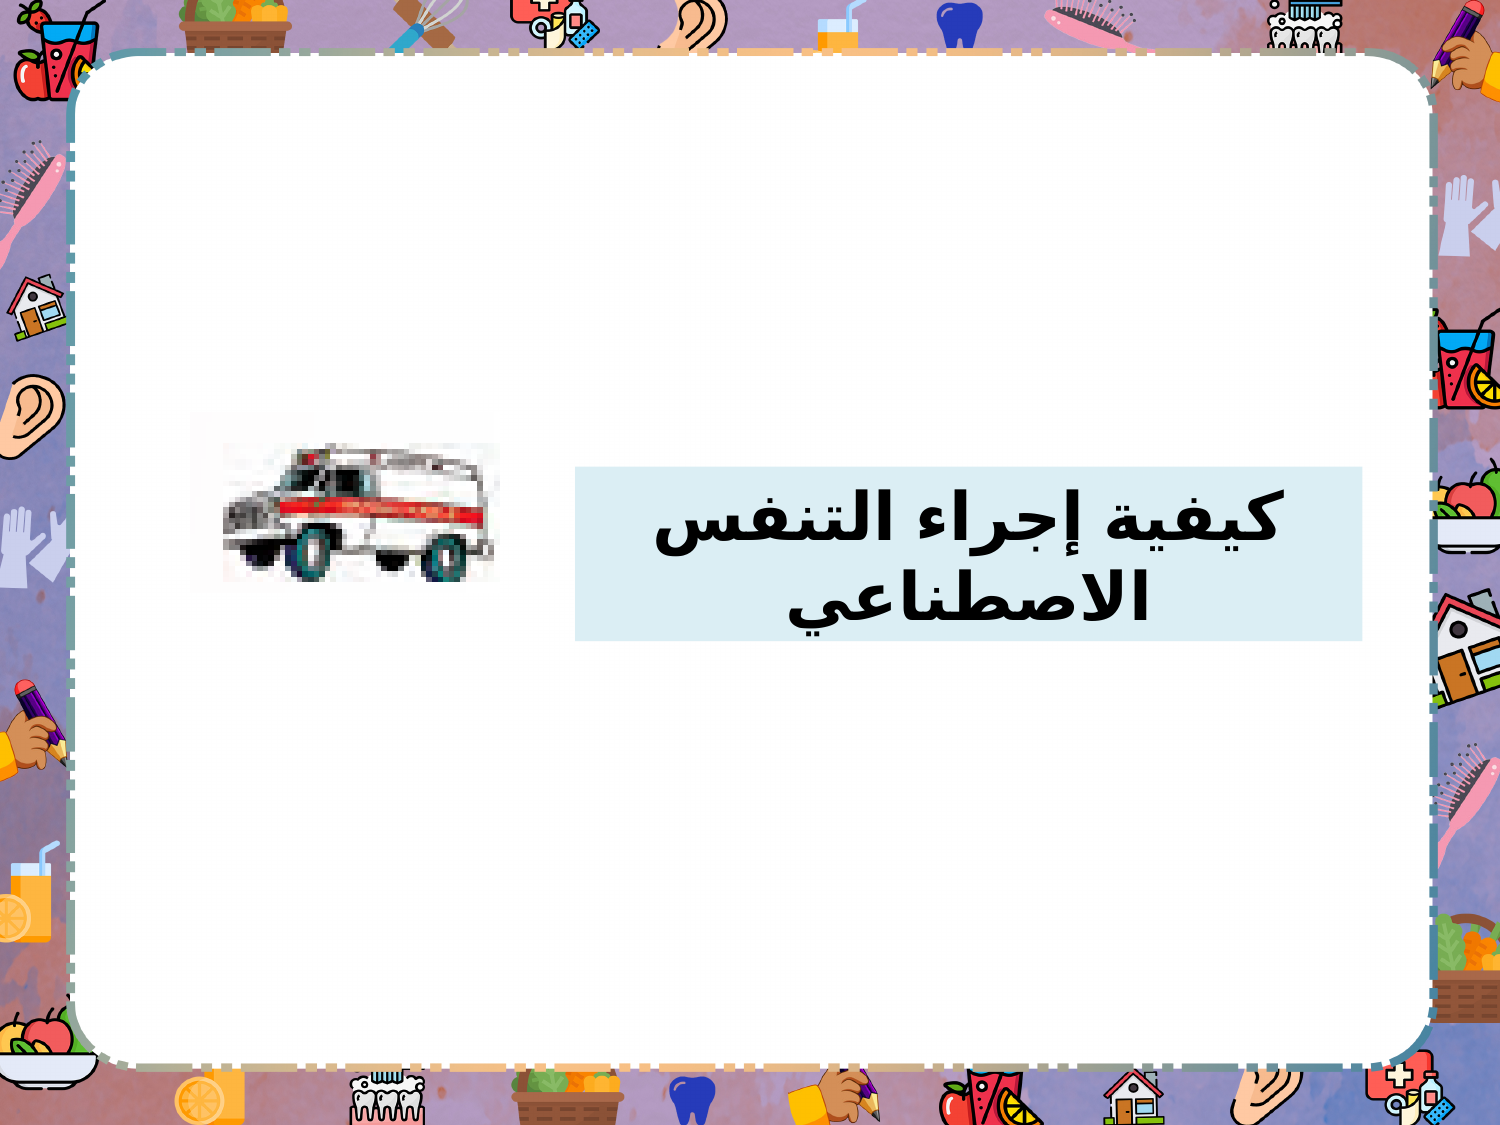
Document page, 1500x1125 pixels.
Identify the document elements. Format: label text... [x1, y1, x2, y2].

text_box كيفية إجراء التنفس الاصطناعي [575, 466, 1363, 642]
picture [0, 0, 1500, 1125]
